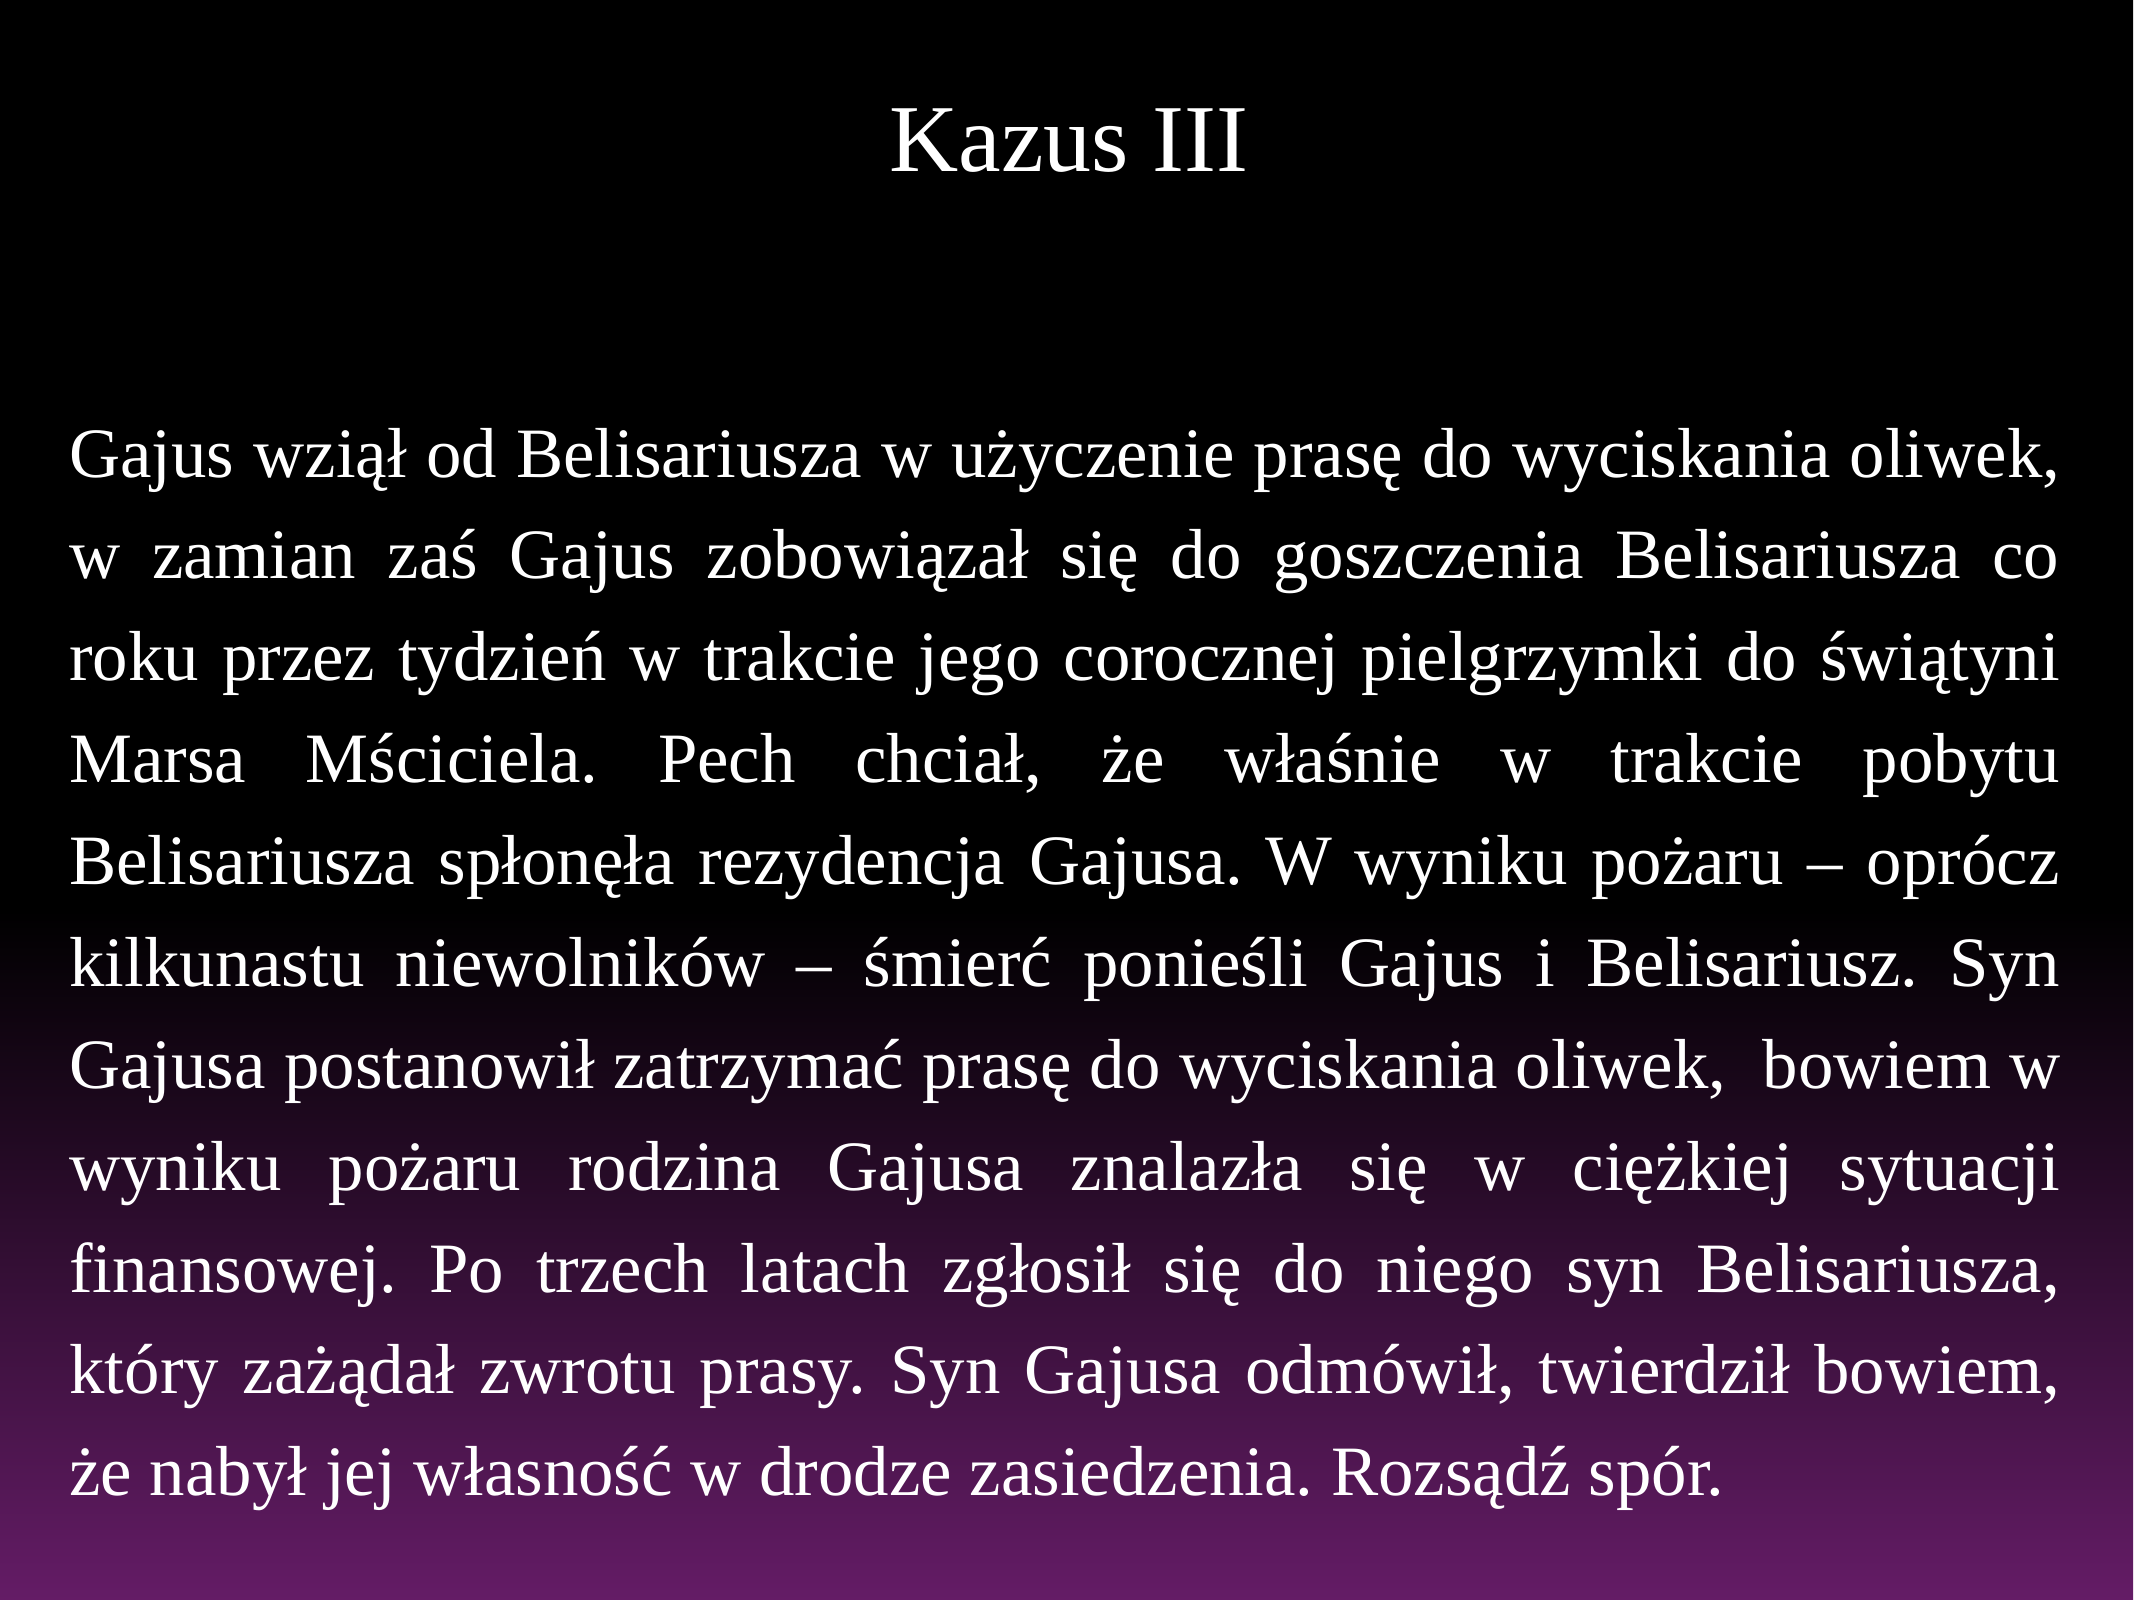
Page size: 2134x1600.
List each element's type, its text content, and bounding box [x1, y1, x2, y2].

title Kazus III [108, 0, 2030, 268]
list Gajus wziął od Belisariusza w użyczenie prasę do wyciskania oliwek, w zamian zaś Gajus zobowiązał się do goszczenia Belisariusza co roku przez tydzień w trakcie jego corocznej pielgrzymki do świątyni Marsa Mściciela. Pech chciał, że właśnie w trakcie pobytu Belisariusza spłonęła rezydencja Gajusa. W wyniku pożaru – oprócz kilkunastu niewolników – śmierć ponieśli Gajus i Belisariusz. Syn Gajusa postanowił zatrzymać prasę do wyciskania oliwek, bowiem w wyniku pożaru rodzina Gajusa znalazła się w ciężkiej sytuacji finansowej. Po trzech latach zgłosił się do niego syn Belisariusza, który zażądał zwrotu prasy. Syn Gajusa odmówił, twierdził bowiem, że nabył jej własność w drodze zasiedzenia. Rozsądź spór. [58, 278, 2076, 1600]
